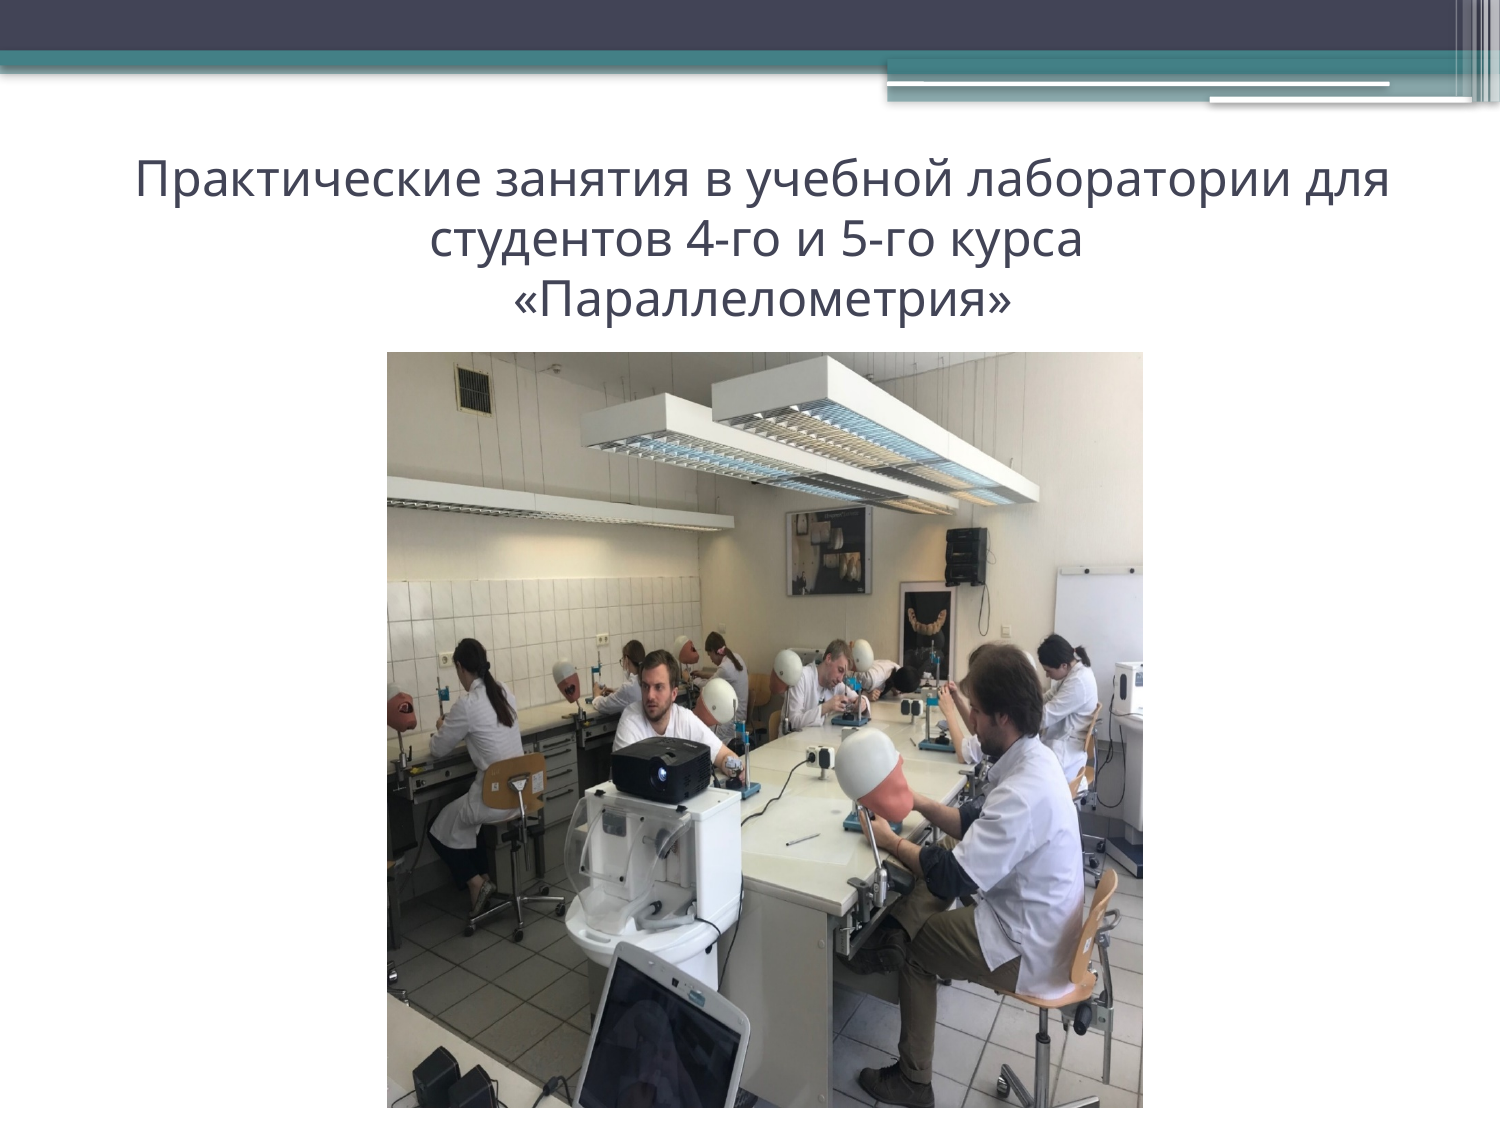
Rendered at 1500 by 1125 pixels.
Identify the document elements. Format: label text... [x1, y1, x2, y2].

title Практические занятия в учебной лаборатории для студентов 4-го и 5-го курса «Параллелометрия» [88, 149, 1439, 324]
picture [387, 352, 1143, 1108]
